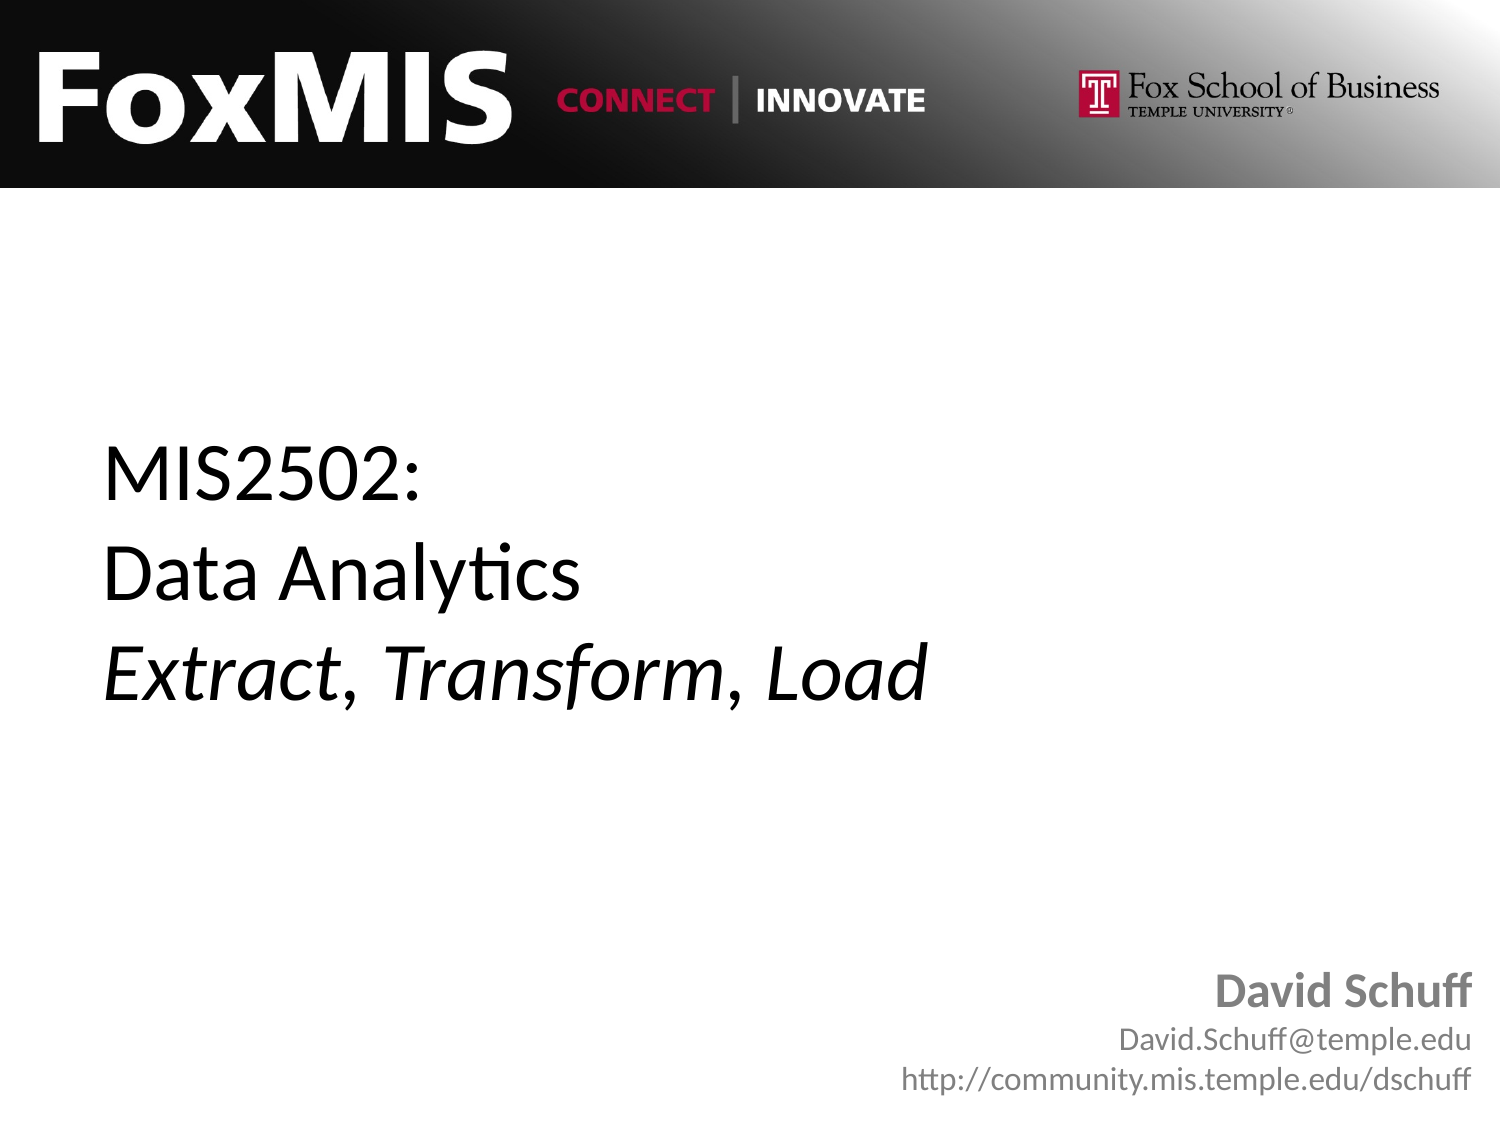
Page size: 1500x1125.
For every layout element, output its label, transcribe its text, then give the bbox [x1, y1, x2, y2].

picture [0, 0, 1500, 189]
subtitle David Schuff David.Schuff@temple.edu http://community.mis.temple.edu/dschuff [437, 950, 1488, 1050]
title MIS2502: Data Analytics Extract, Transform, Load [87, 408, 1413, 725]
